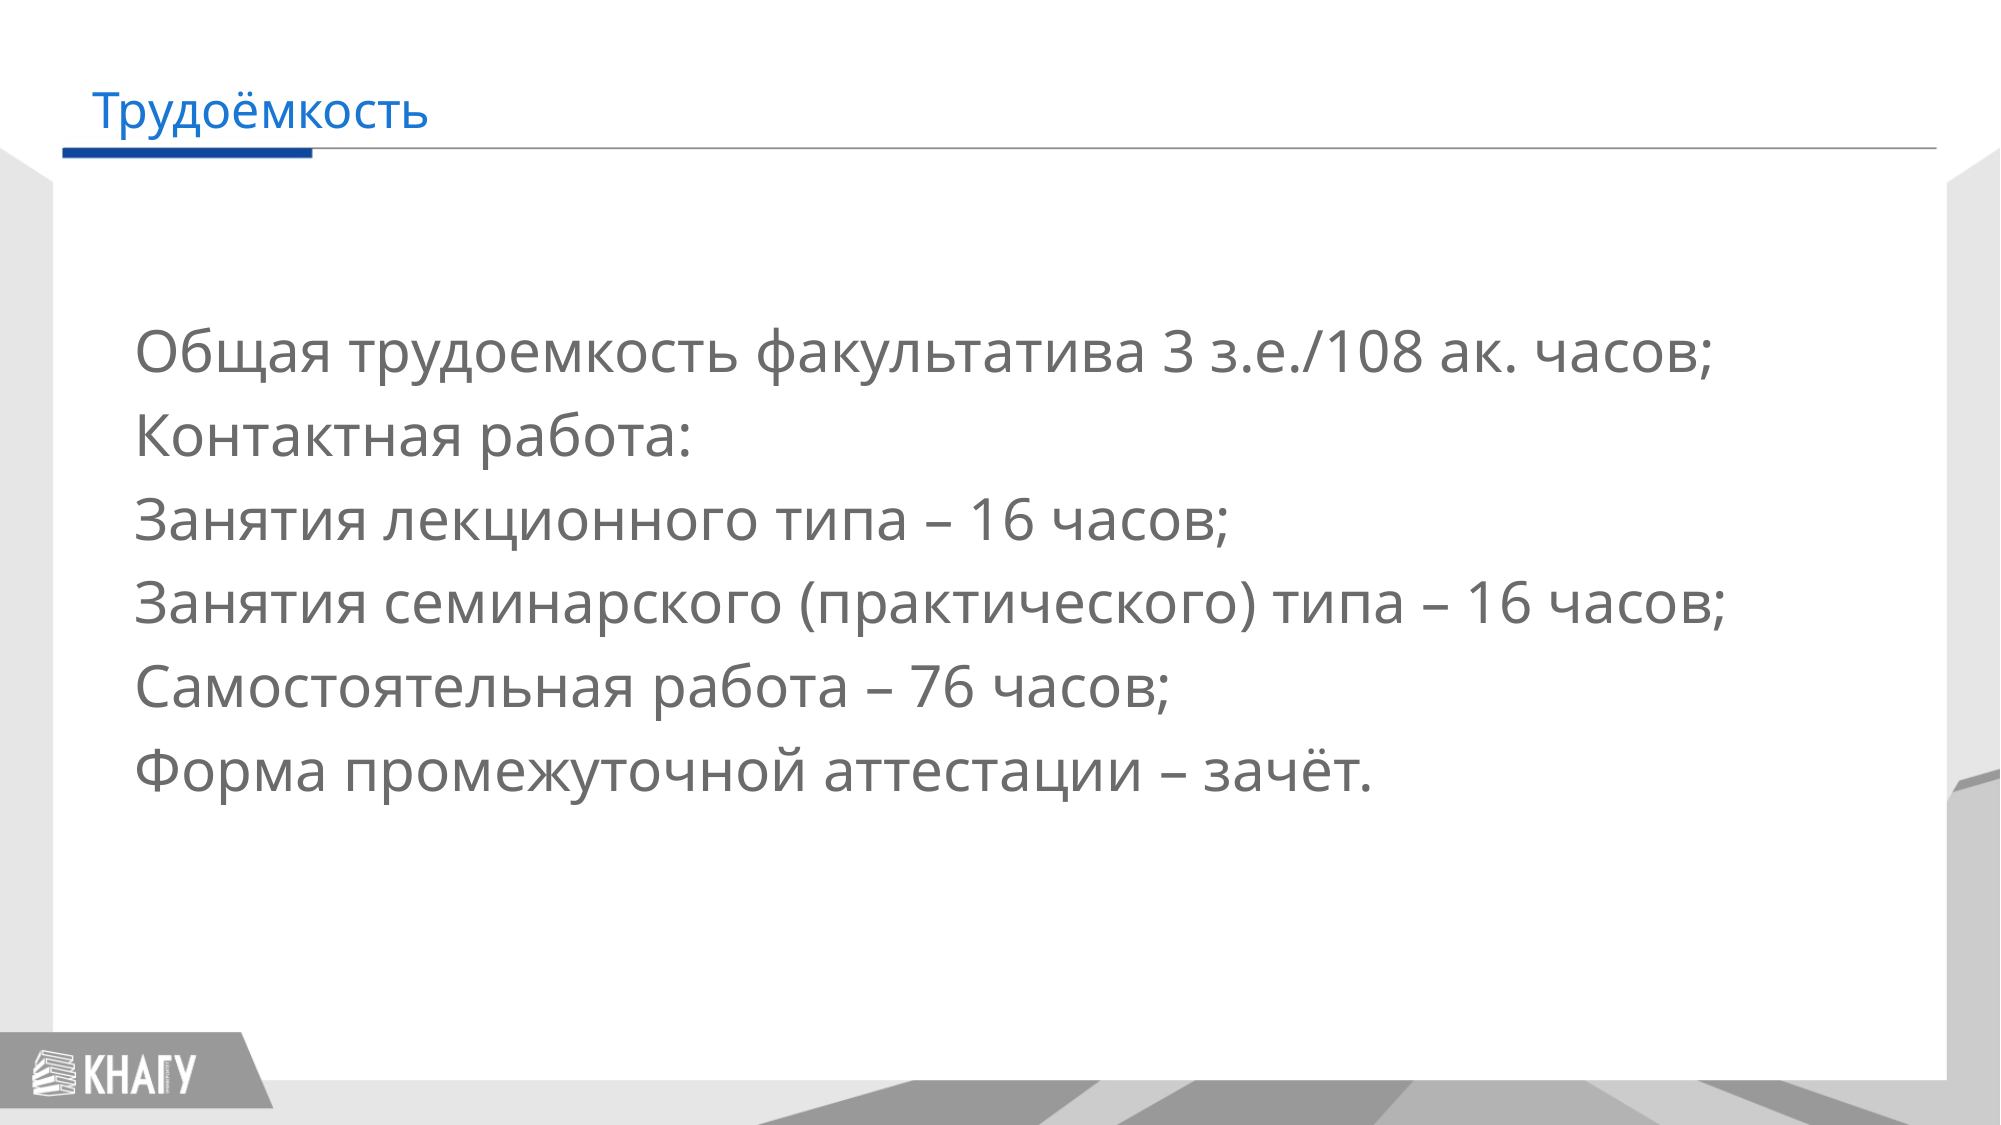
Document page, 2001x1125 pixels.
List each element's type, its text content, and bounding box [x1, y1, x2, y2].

picture [0, 0, 2000, 1125]
text_box Трудоёмкость [77, 83, 1703, 147]
list Общая трудоемкость факультатива 3 з.е./108 ак. часов; Контактная работа: Занятия лекционного типа – 16 часов; Занятия семинарского (практического) типа – 16 часов; Самостоятельная работа – 76 часов; Форма промежуточной аттестации – зачёт. [119, 234, 1845, 949]
